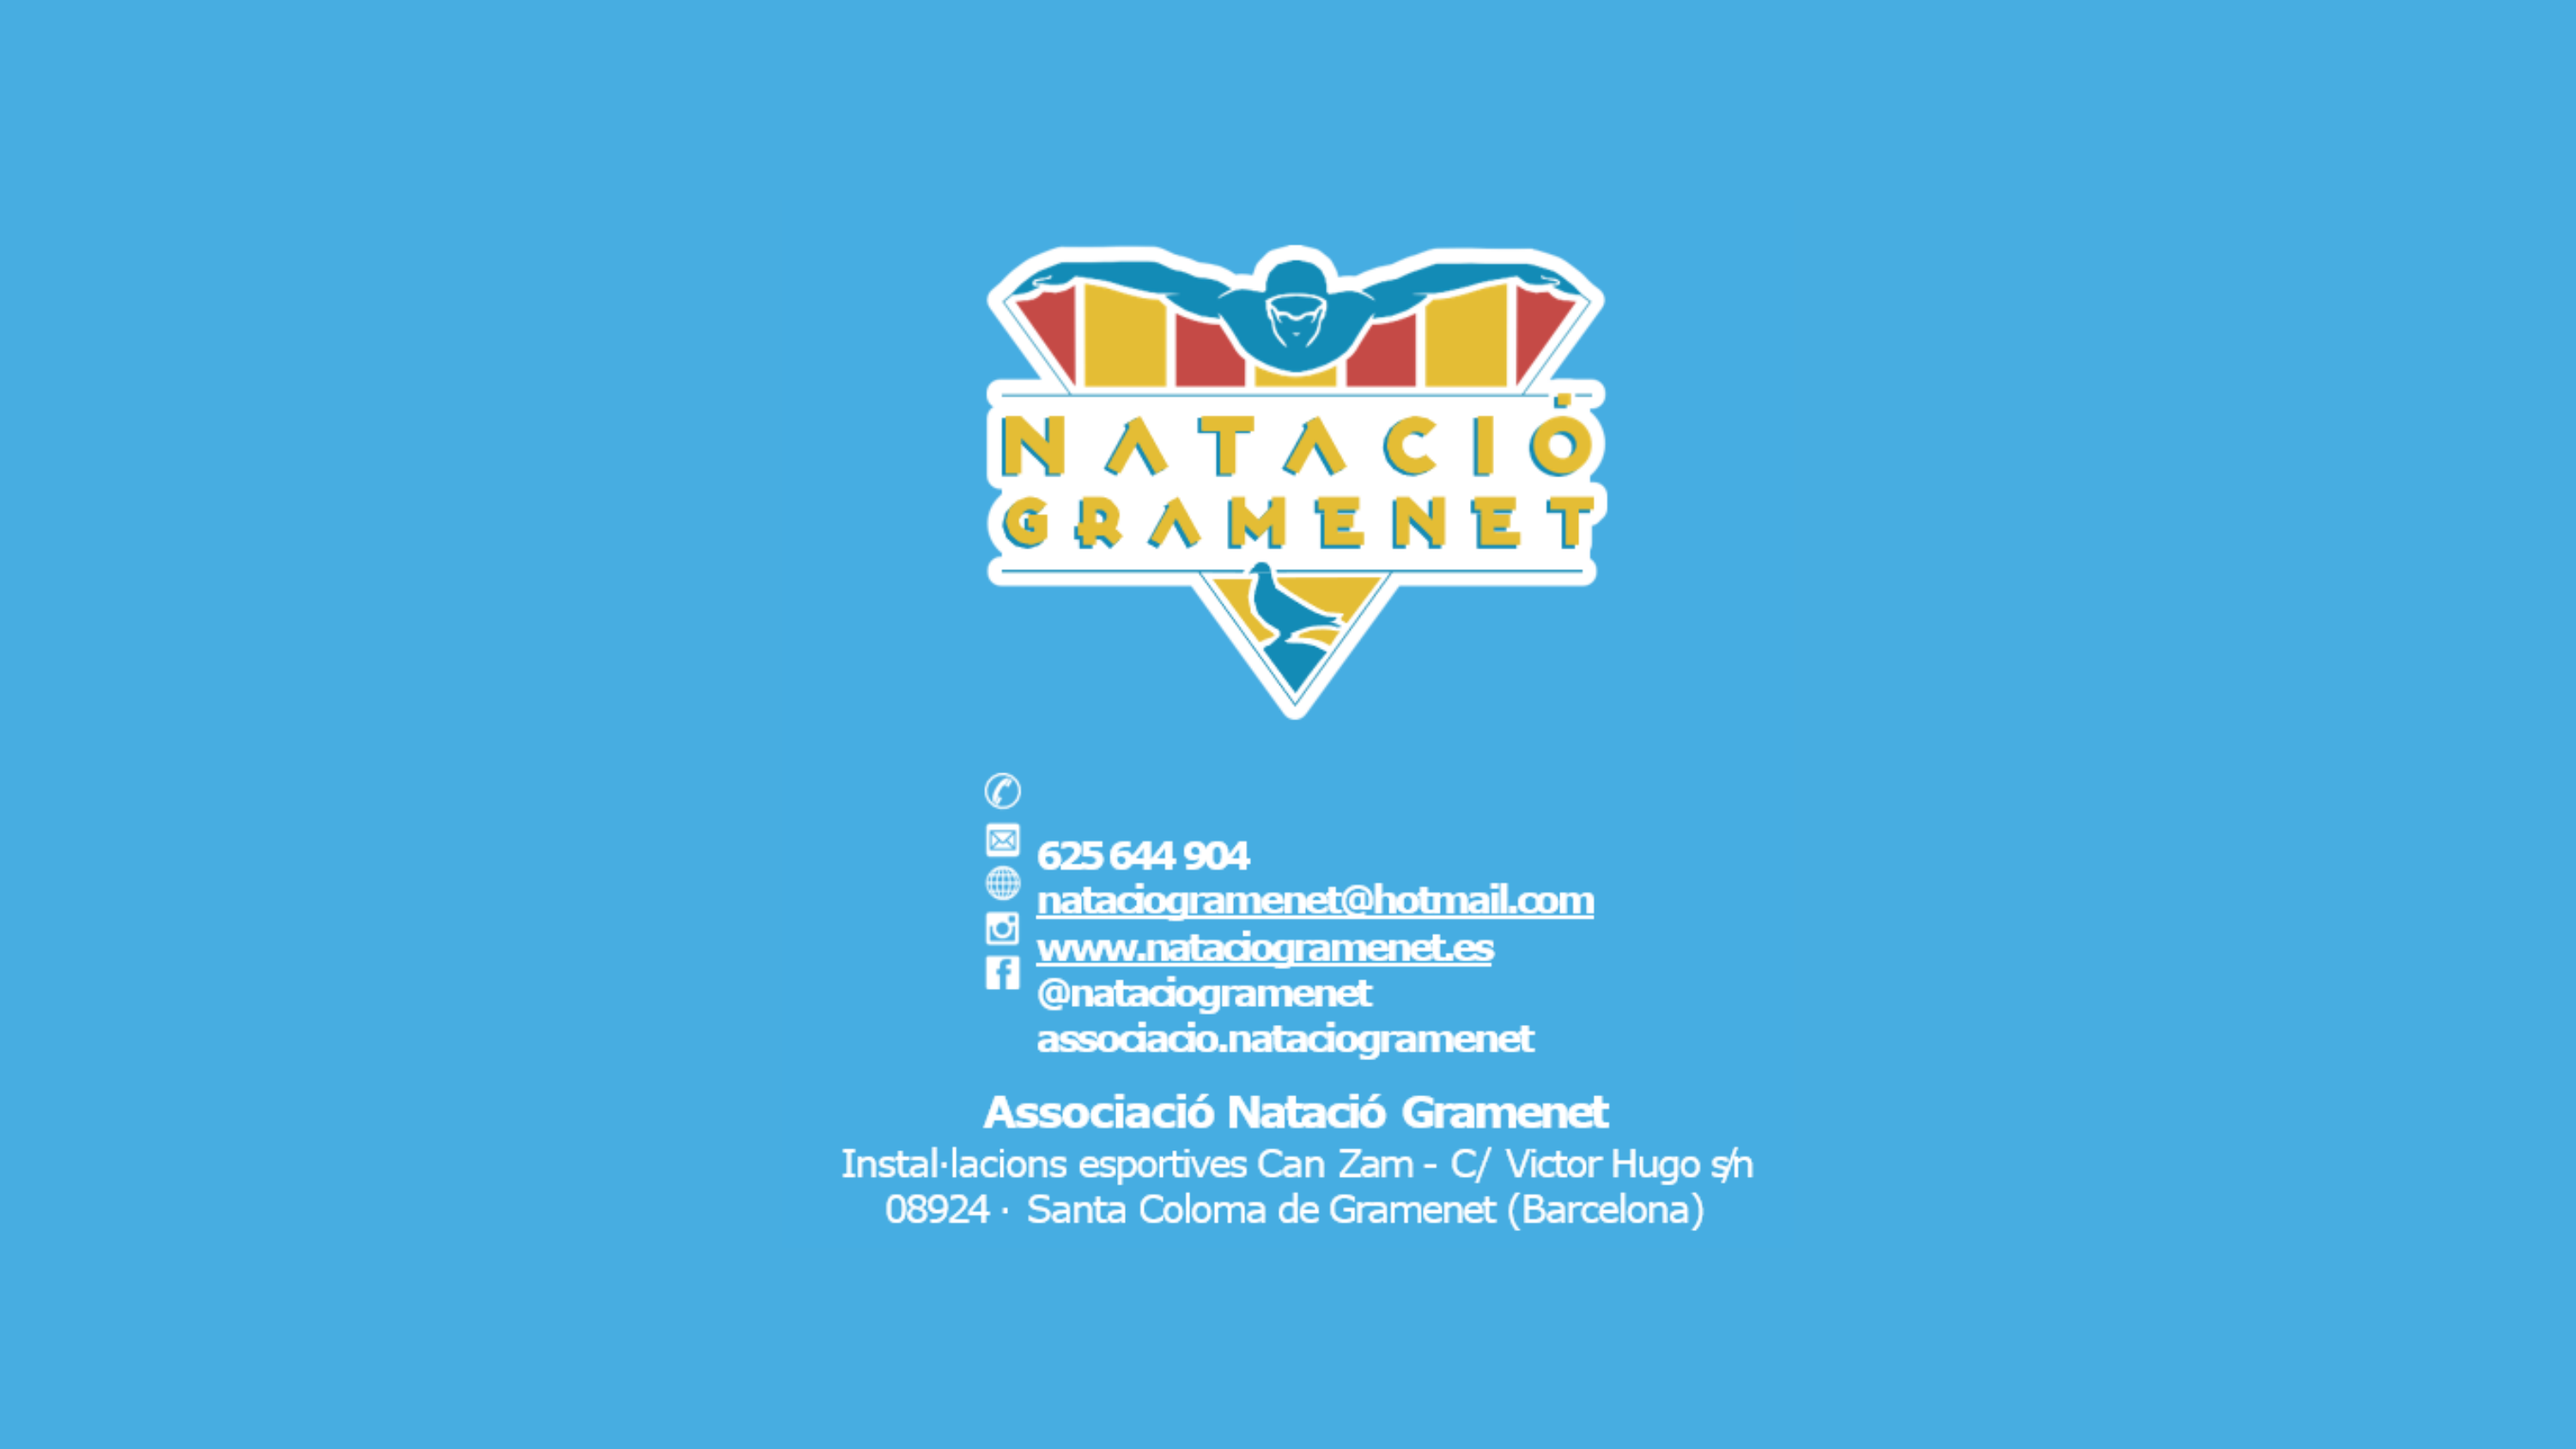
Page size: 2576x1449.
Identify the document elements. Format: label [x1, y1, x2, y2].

picture [781, 200, 1795, 1248]
